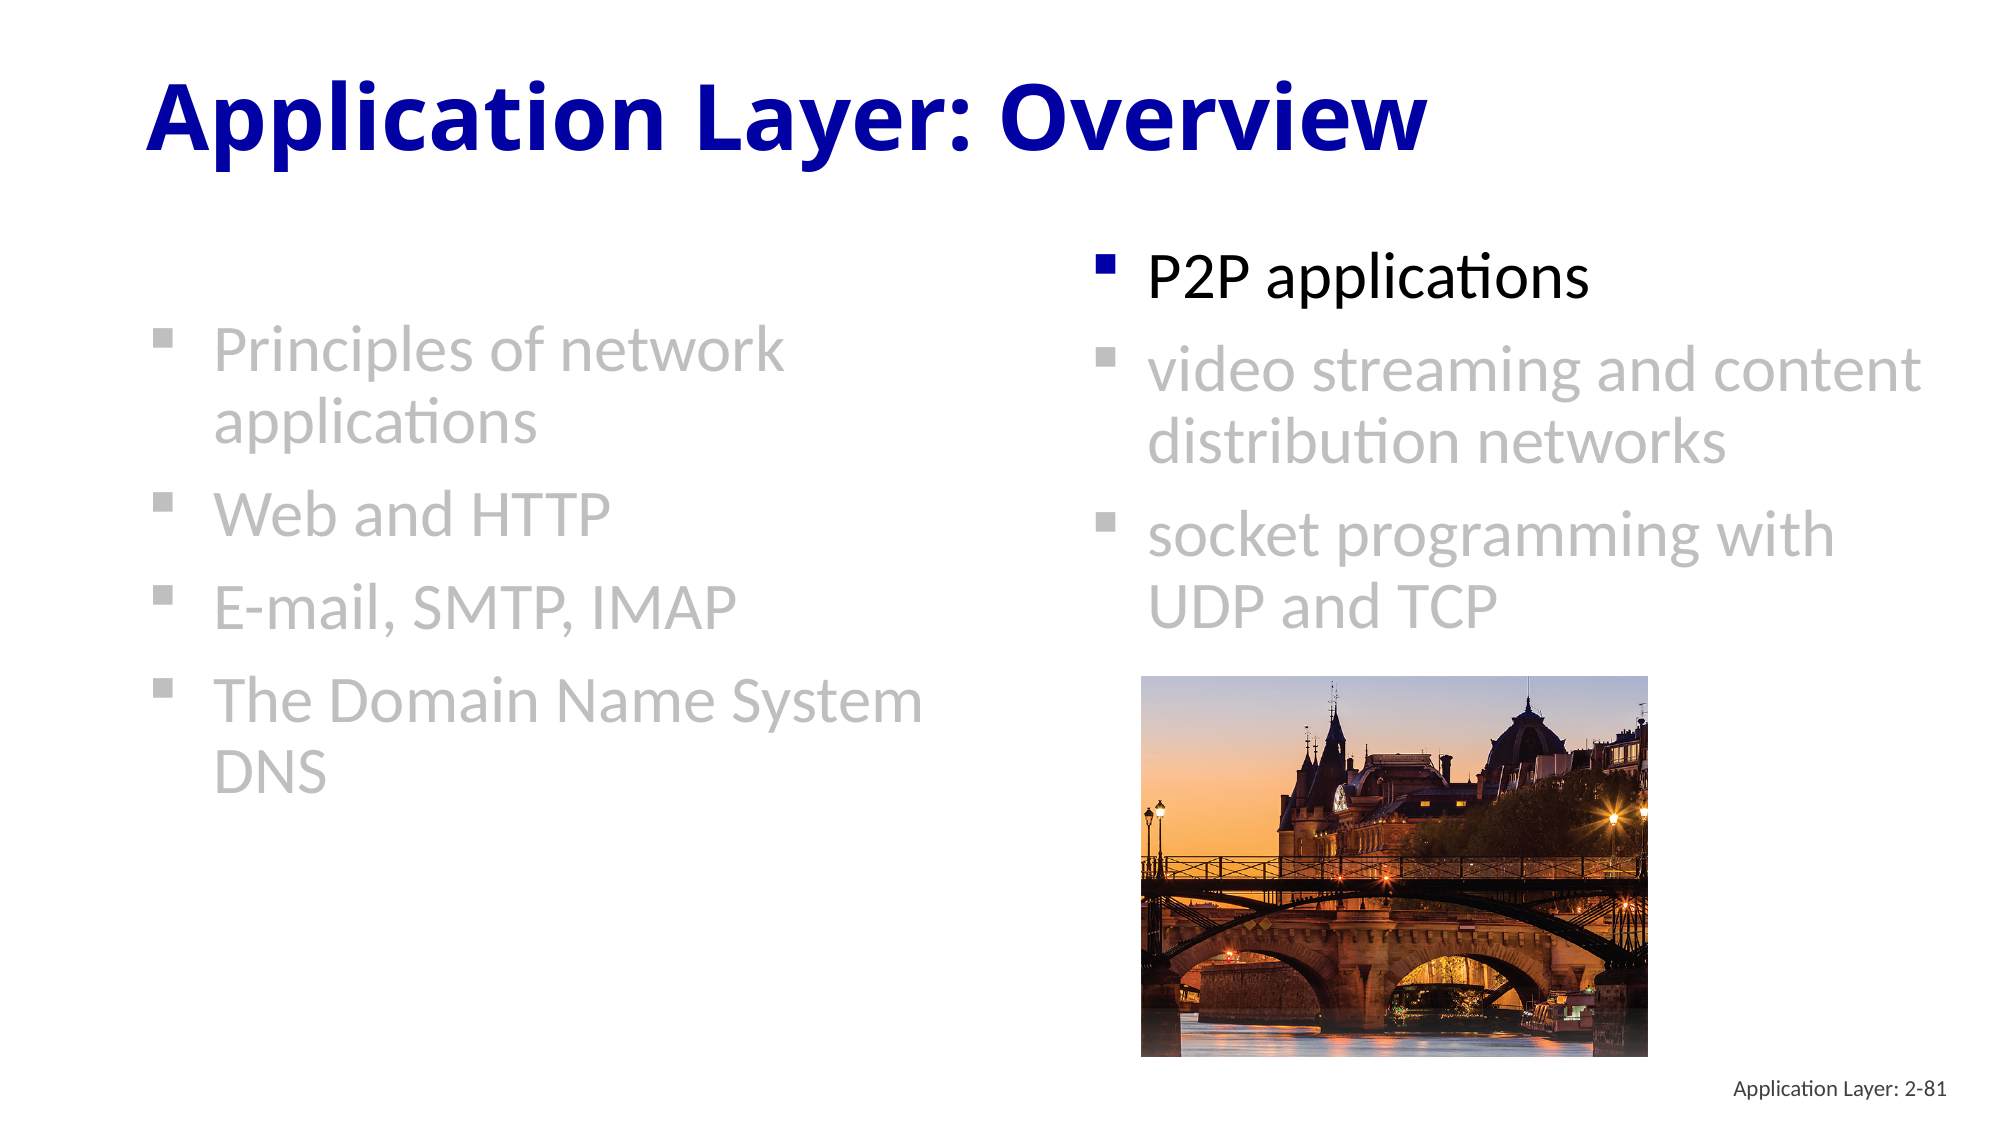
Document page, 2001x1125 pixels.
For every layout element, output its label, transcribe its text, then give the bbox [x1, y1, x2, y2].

picture [1141, 676, 1648, 1057]
slide_number Application Layer: 2-81 [1512, 1056, 1963, 1117]
title Application Layer: Overview [131, 47, 1856, 195]
text_box P2P applications video streaming and content distribution networks socket programming with UDP and TCP [1075, 233, 1963, 1021]
text_box Principles of network applications Web and HTTP E-mail, SMTP, IMAP The Domain Name System DNS [132, 306, 1004, 1021]
